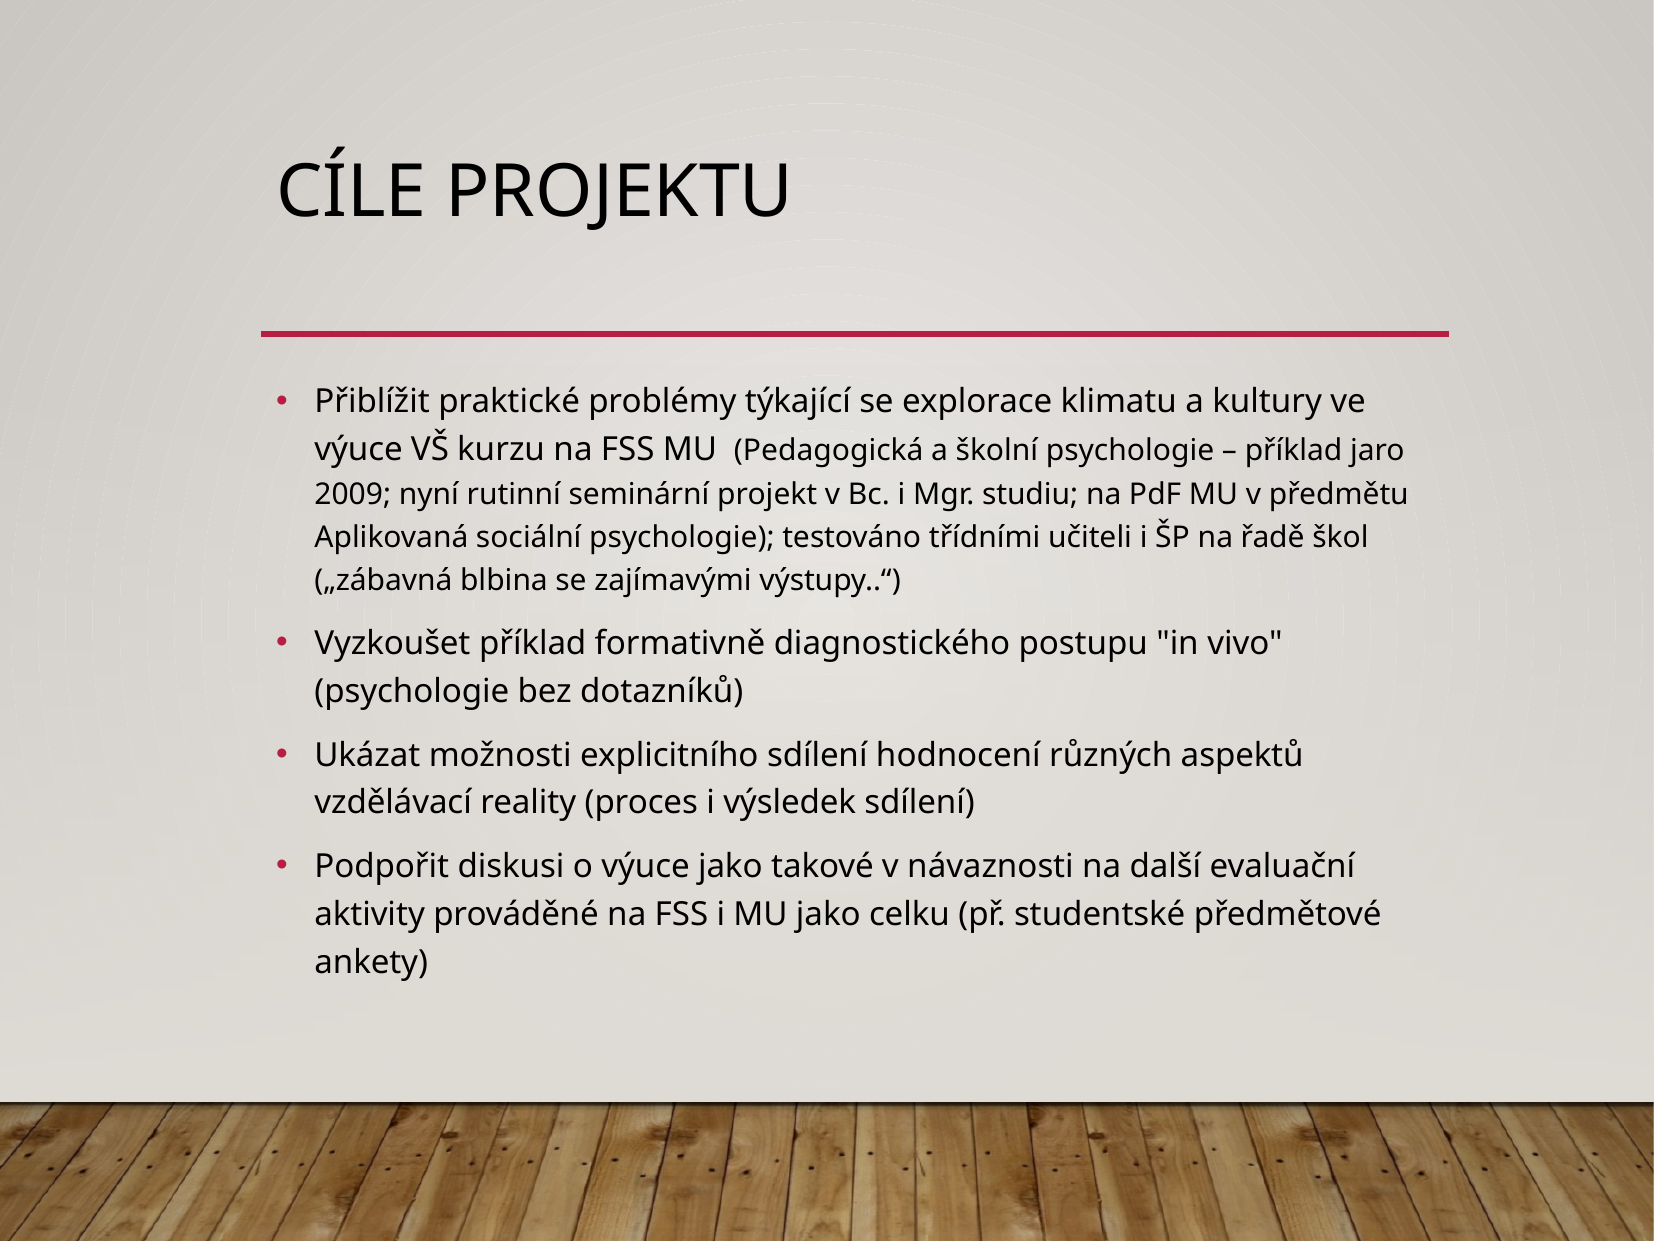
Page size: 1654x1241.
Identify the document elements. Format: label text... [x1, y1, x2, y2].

picture [0, 1102, 1654, 1241]
list Přiblížit praktické problémy týkající se explorace klimatu a kultury ve výuce VŠ kurzu na FSS MU (Pedagogická a školní psychologie – příklad jaro 2009; nyní rutinní seminární projekt v Bc. i Mgr. studiu; na PdF MU v předmětu Aplikovaná sociální psychologie); testováno třídními učiteli i ŠP na řadě škol („zábavná blbina se zajímavými výstupy..“) Vyzkoušet příklad formativně diagnostického postupu "in vivo" (psychologie bez dotazníků) Ukázat možnosti explicitního sdílení hodnocení různých aspektů vzdělávací reality (proces i výsledek sdílení) Podpořit diskusi o výuce jako takové v návaznosti na další evaluační aktivity prováděné na FSS i MU jako celku (př. studentské předmětové ankety) [261, 364, 1450, 989]
title Cíle projektu [261, 145, 1450, 336]
